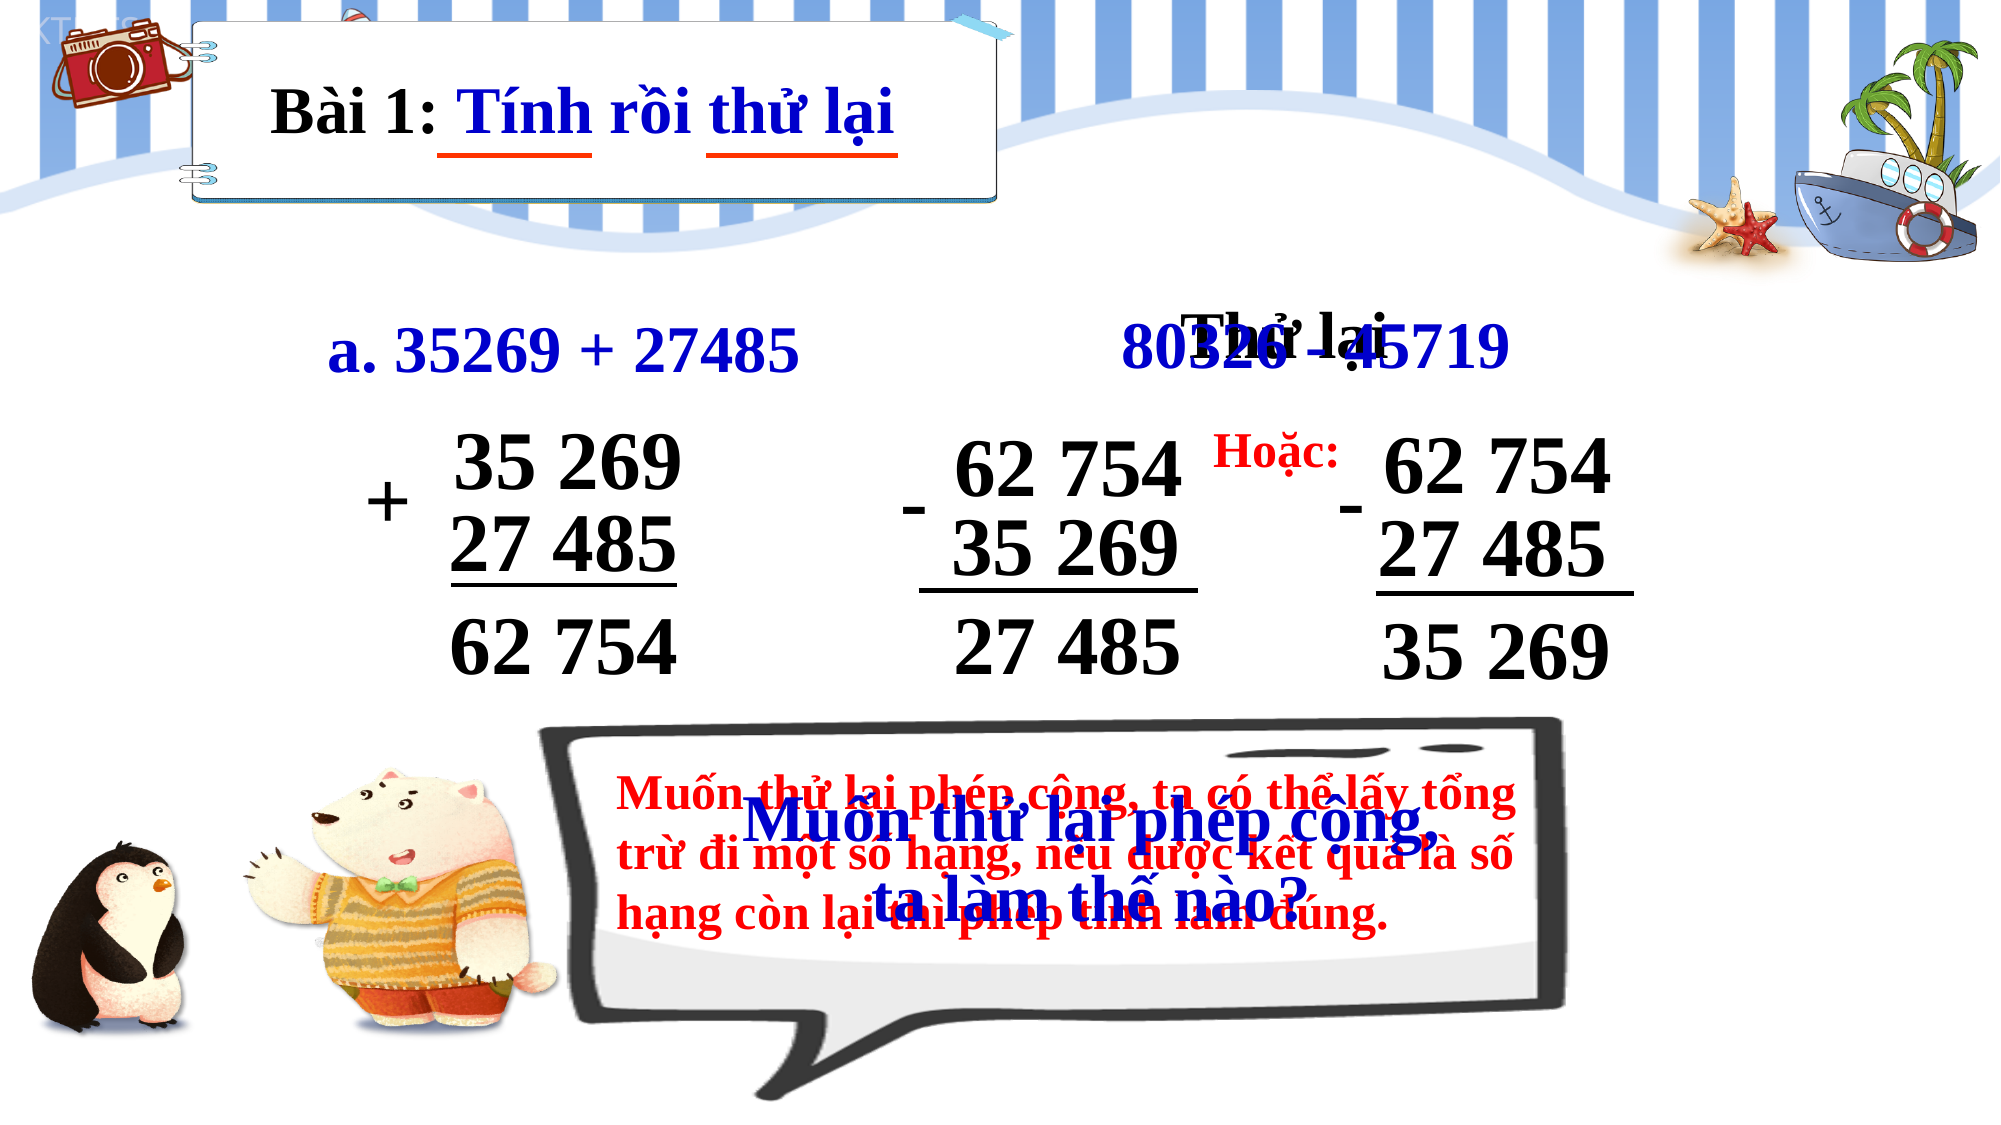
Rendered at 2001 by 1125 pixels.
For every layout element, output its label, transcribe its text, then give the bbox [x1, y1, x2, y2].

text_box + [349, 438, 449, 554]
picture [0, 0, 2000, 324]
text_box a. 35269 + 27485 [313, 298, 837, 393]
text_box 62 754 [1347, 402, 1635, 485]
text_box 27 485 [433, 480, 762, 584]
text_box - [885, 440, 985, 555]
text_box - [1323, 438, 1422, 554]
text_box 62 754 [351, 584, 818, 699]
picture [0, 698, 1886, 1125]
text_box 62 754 [918, 406, 1235, 484]
text_box 80326 - 45719 [1106, 294, 1528, 390]
text_box 27 485 [1363, 485, 1748, 601]
text_box 27 485 [938, 583, 1266, 698]
text_box 35 269 [439, 398, 762, 480]
text_box 35 269 [1367, 588, 1690, 698]
text_box 35 269 [936, 484, 1247, 588]
text_box Hoặc: [1235, 410, 1347, 485]
text_box Thử lại [1165, 284, 1566, 379]
